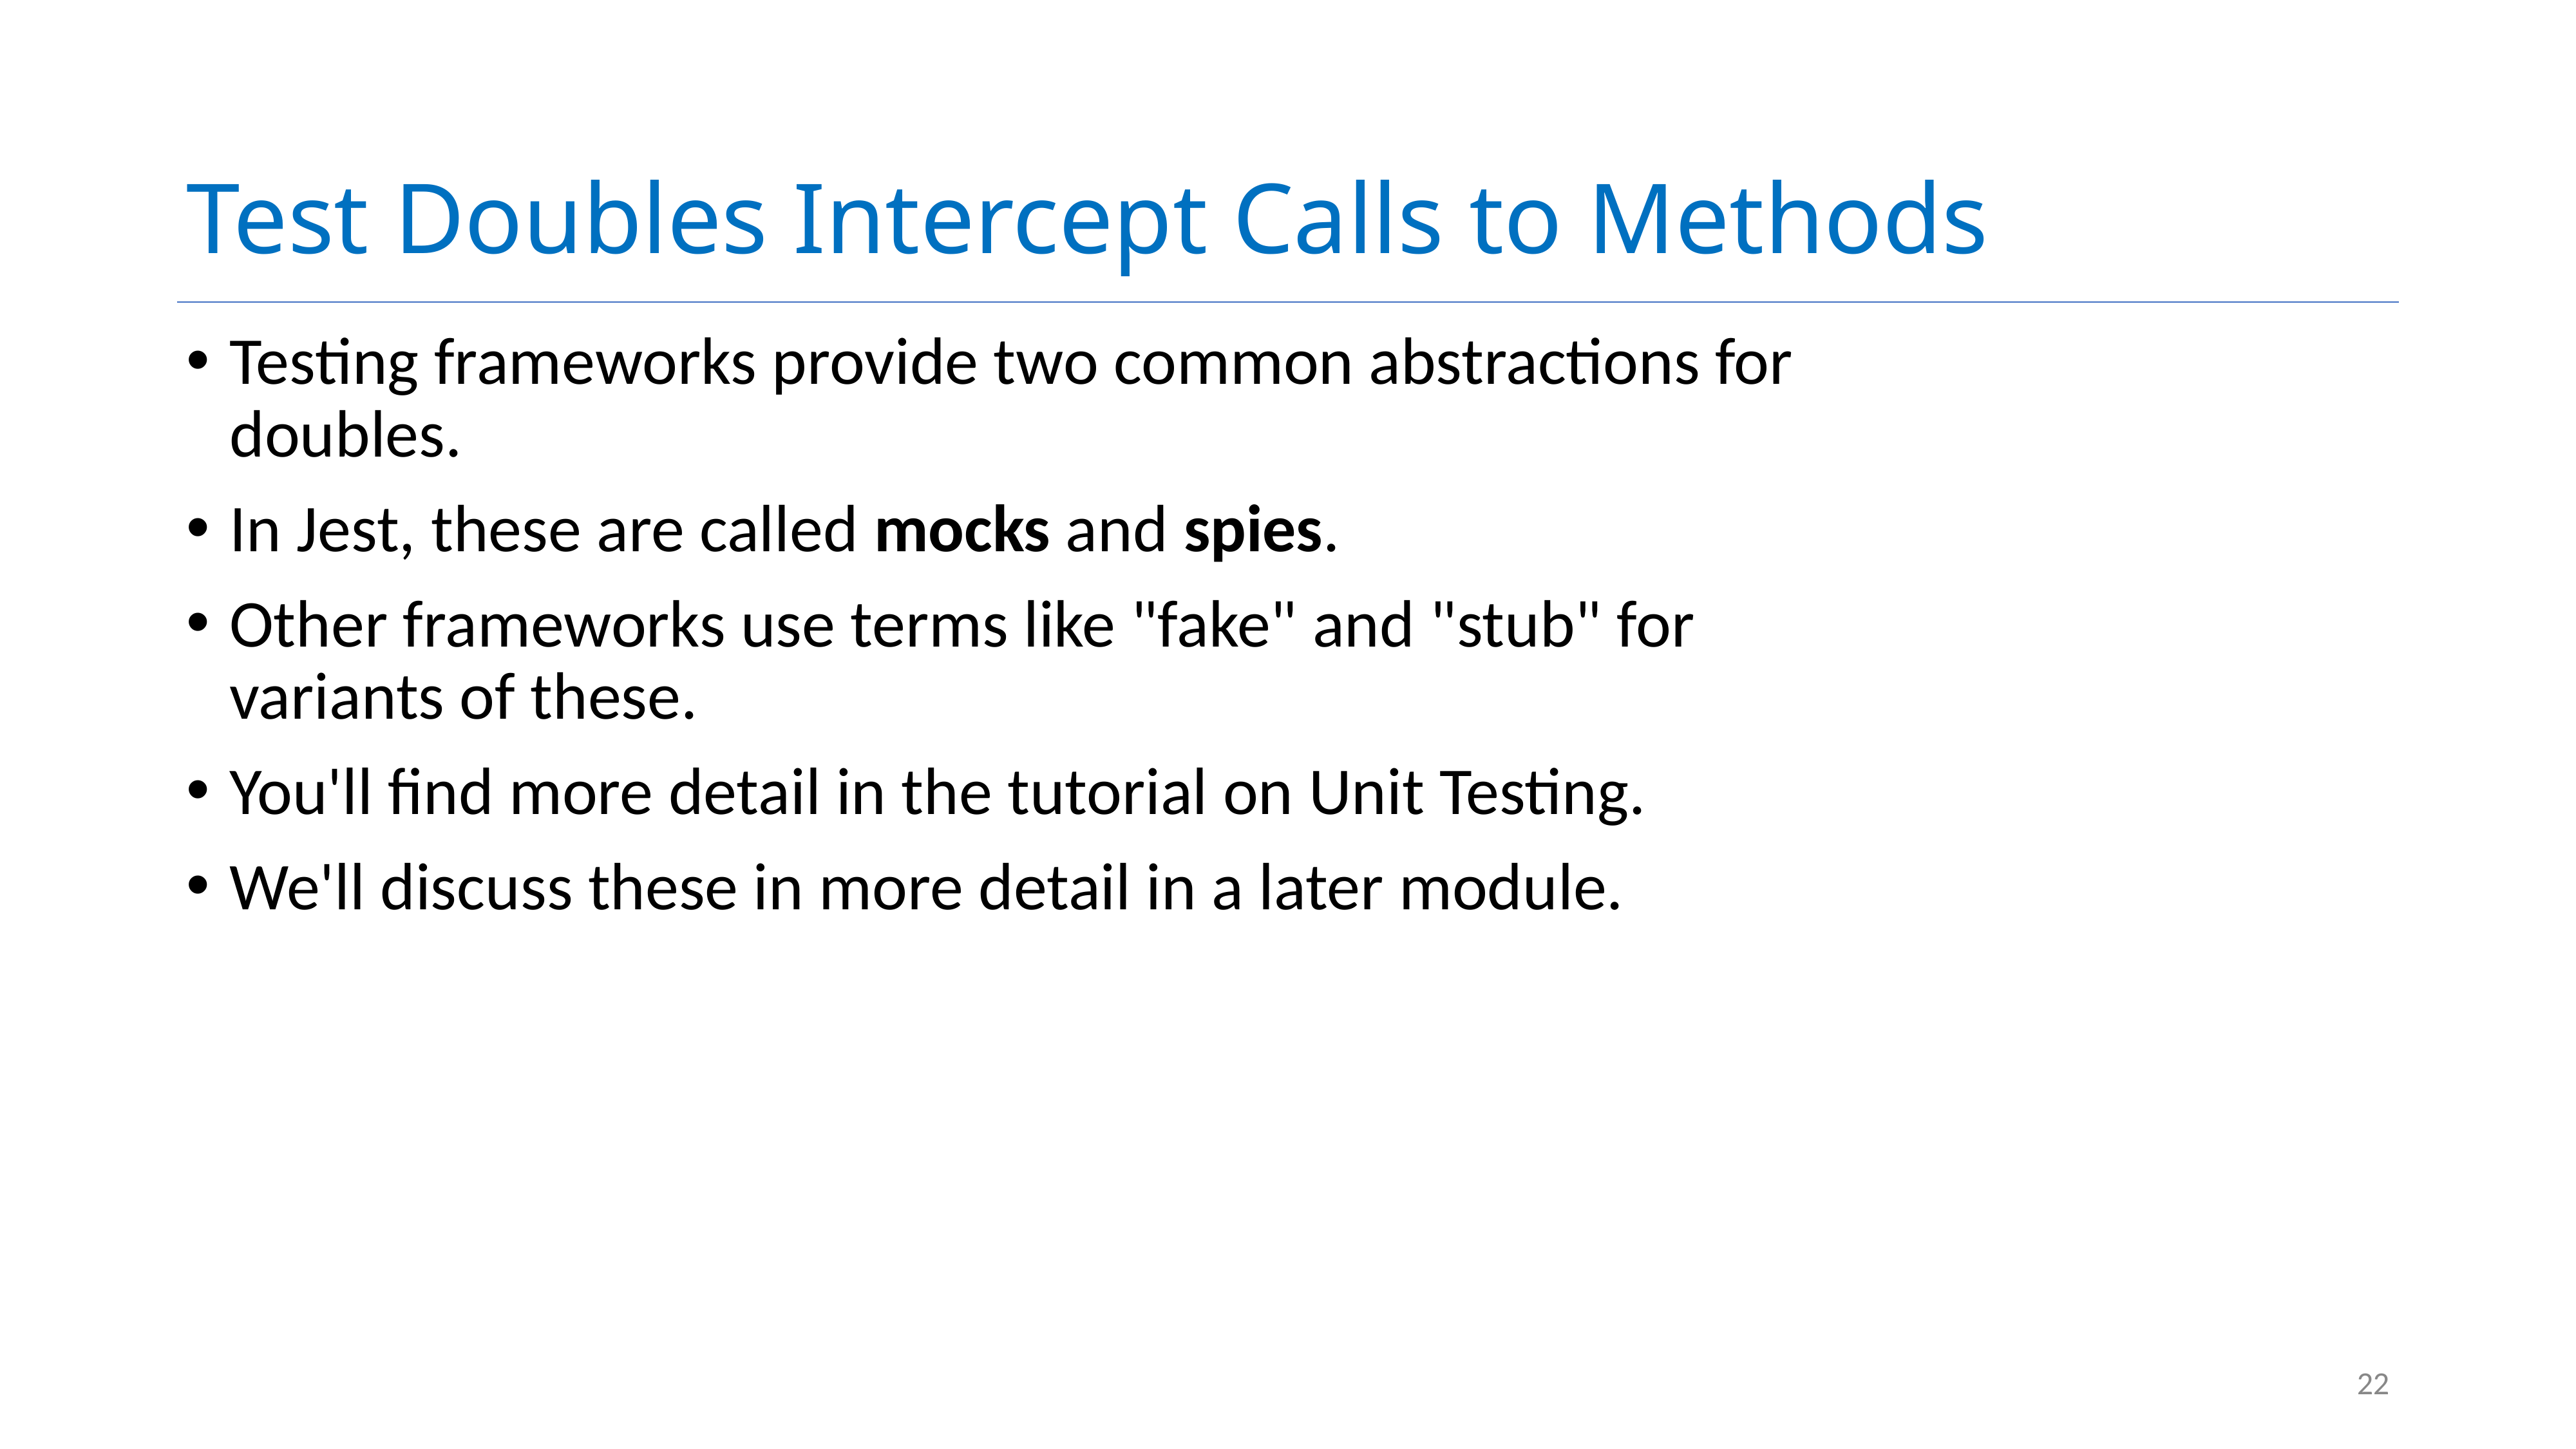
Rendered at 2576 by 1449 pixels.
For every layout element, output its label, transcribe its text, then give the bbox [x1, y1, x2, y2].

title Test Doubles Intercept Calls to Methods [176, 3, 2400, 285]
list Testing frameworks provide two common abstractions for doubles. In Jest, these are called mocks and spies. Other frameworks use terms like "fake" and "stub" for variants of these. You'll find more detail in the tutorial on Unit Testing. We'll discuss these in more detail in a later module. [176, 316, 1845, 1238]
slide_number 22 [2344, 1355, 2400, 1408]
